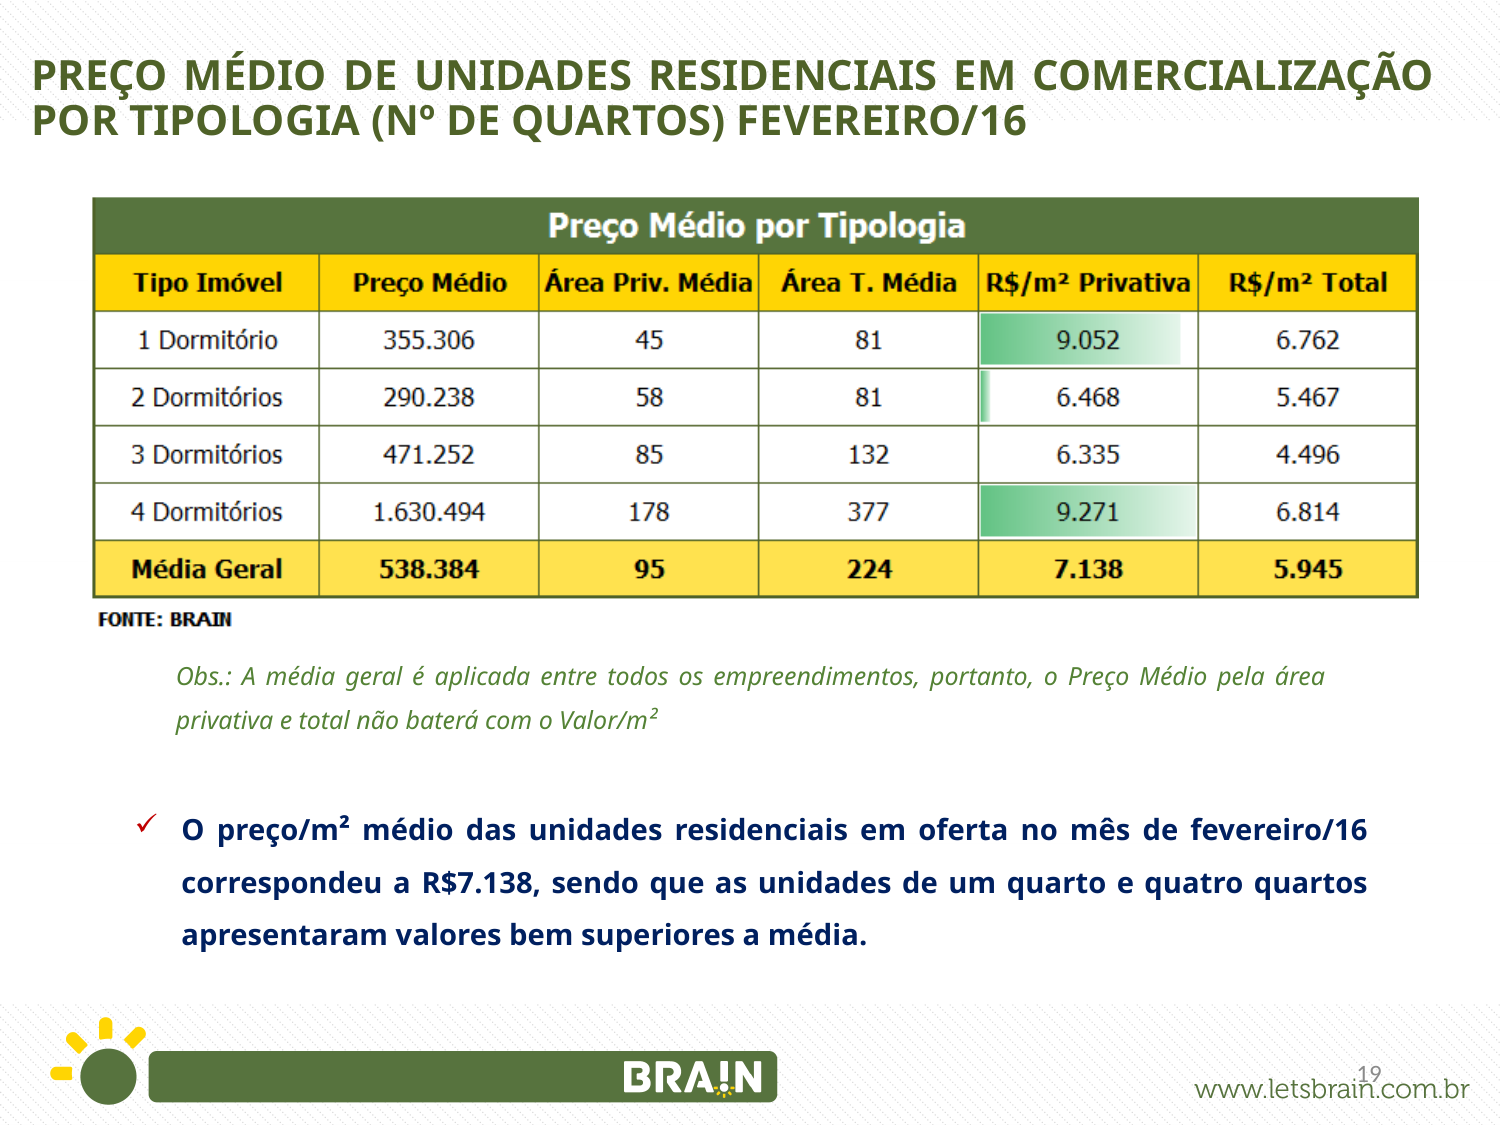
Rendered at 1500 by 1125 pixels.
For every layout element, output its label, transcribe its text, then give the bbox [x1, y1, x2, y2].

text_box O preço/m² médio das unidades residenciais em oferta no mês de fevereiro/16 correspondeu a R$7.138, sendo que as unidades de um quarto e quatro quartos apresentaram valores bem superiores a média. [119, 786, 1384, 959]
picture [0, 0, 1500, 1125]
text_box Obs.: A média geral é aplicada entre todos os empreendimentos, portanto, o Preço Médio pela área privativa e total não baterá com o Valor/m² [161, 642, 1343, 743]
text_box PREÇO MÉDIO DE UNIDADES RESIDENCIAIS EM COMERCIALIZAÇÃO POR TIPOLOGIA (nº DE QUARTOS) fevereiro/16 [16, 11, 1449, 189]
slide_number 19 [1059, 1042, 1397, 1103]
